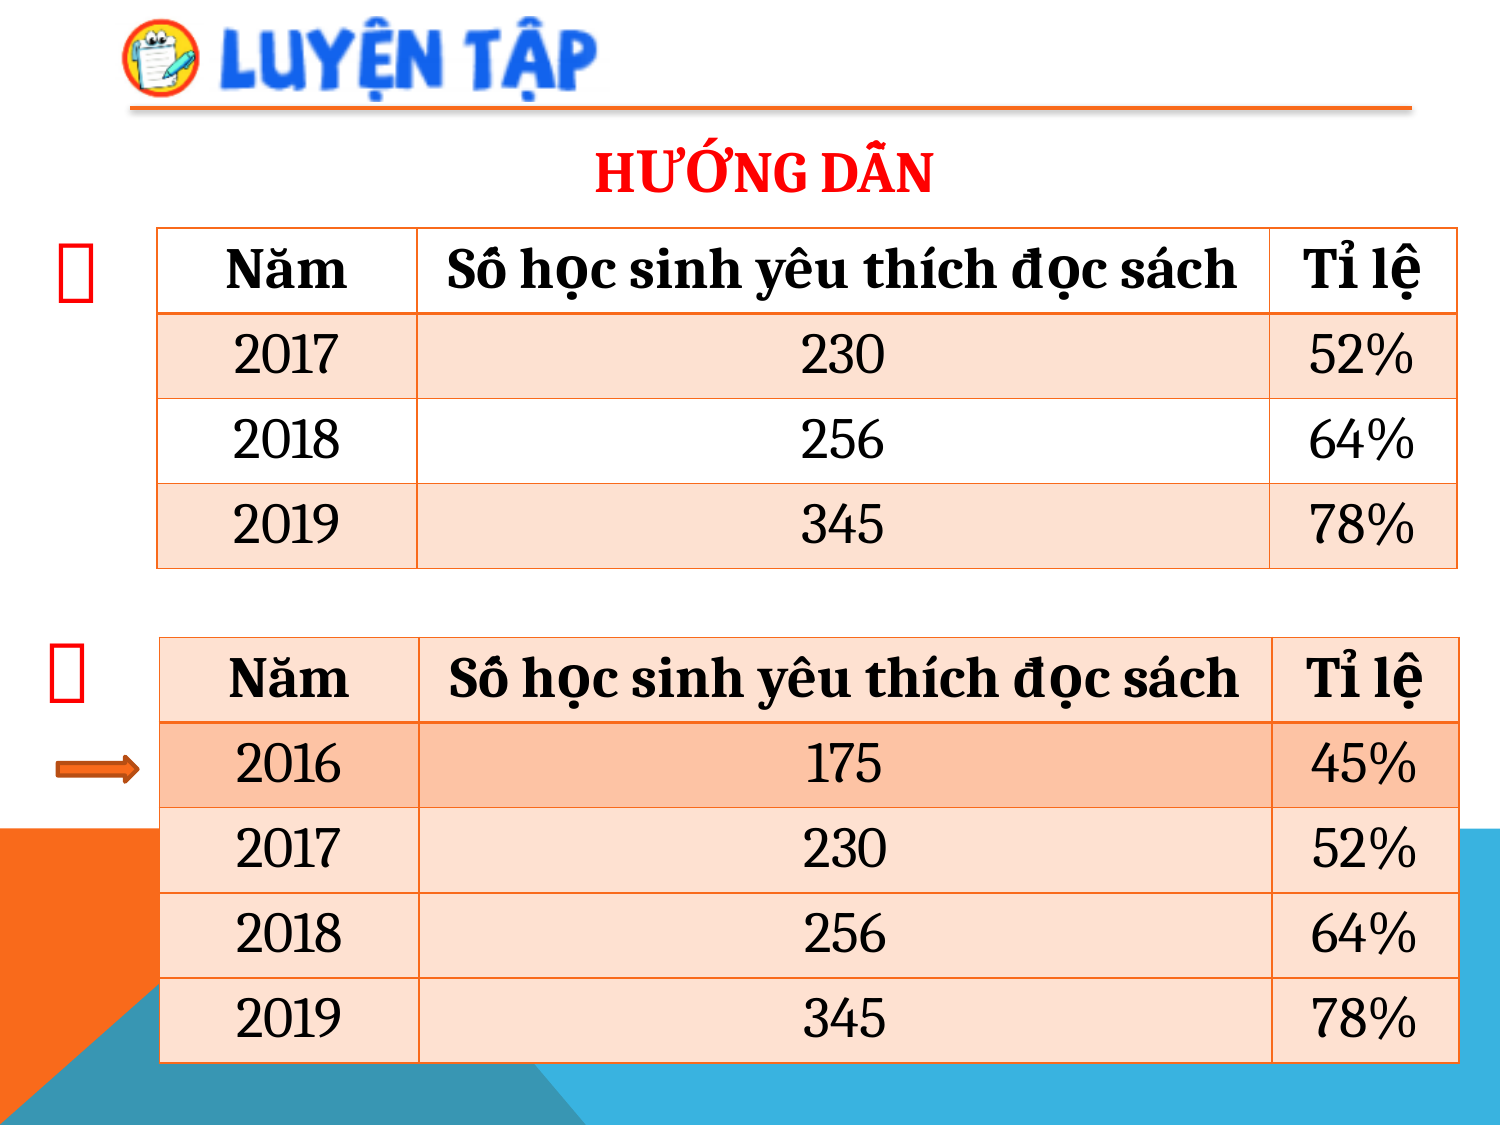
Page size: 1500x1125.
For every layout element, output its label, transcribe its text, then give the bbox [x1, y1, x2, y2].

table_cell 2018 [160, 894, 418, 977]
picture [114, 15, 204, 102]
table_header Tỉ lệ [1270, 229, 1456, 312]
table_cell 2018 [158, 399, 416, 483]
table_cell 345 [420, 979, 1271, 1062]
table_cell 78% [1270, 484, 1456, 568]
table_cell 256 [418, 399, 1269, 483]
table_cell 230 [420, 808, 1271, 892]
table_header Tỉ lệ [1273, 638, 1458, 721]
table_cell 230 [418, 315, 1269, 398]
table_cell 2019 [158, 484, 416, 568]
table_cell 45% [1273, 724, 1458, 807]
table_cell 2017 [160, 808, 418, 892]
text_box  [27, 612, 151, 728]
table_cell 2019 [160, 979, 418, 1062]
text_box [55, 754, 140, 784]
table_header Số học sinh yêu thích đọc sách [418, 229, 1269, 312]
table_cell 256 [420, 894, 1271, 977]
table_cell 2016 [160, 724, 418, 807]
table_header Năm [160, 638, 418, 721]
table_header Số học sinh yêu thích đọc sách [420, 638, 1271, 721]
picture [209, 16, 610, 102]
table_cell 64% [1273, 894, 1458, 977]
table_cell 345 [418, 484, 1269, 568]
table_cell 52% [1273, 808, 1458, 892]
text_box HƯỚNG DẪN [104, 126, 1425, 212]
table_cell 52% [1270, 315, 1456, 398]
table_cell 175 [420, 724, 1271, 807]
table_cell 2017 [158, 315, 416, 398]
table_cell 64% [1270, 399, 1456, 483]
text_box  [36, 212, 159, 328]
table_cell 78% [1273, 979, 1458, 1062]
table_header Năm [159, 229, 416, 312]
